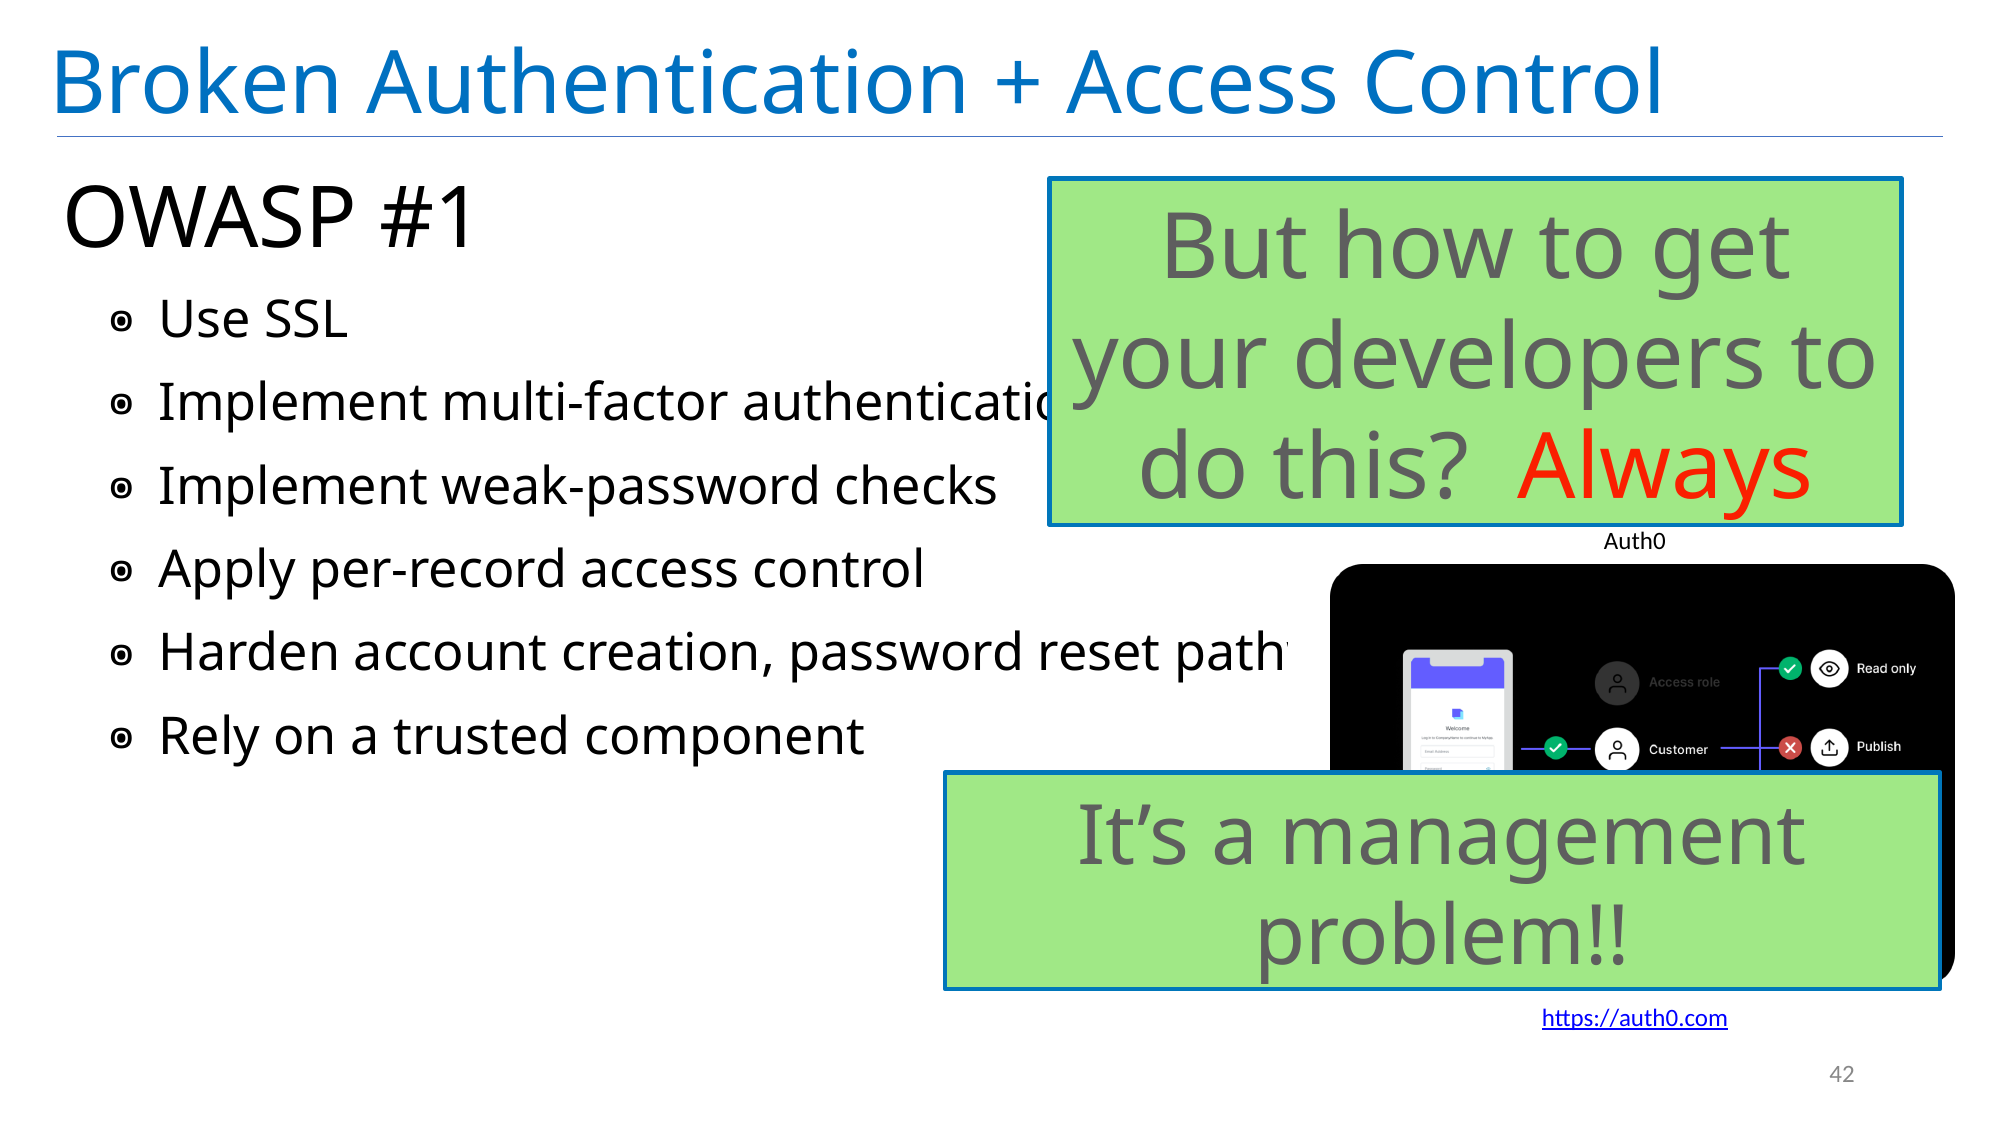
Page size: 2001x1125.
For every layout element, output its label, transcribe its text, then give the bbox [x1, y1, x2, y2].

title Broken Authentication + Access Control [41, 0, 2000, 141]
list OWASP #1 Use SSL Implement multi-factor authentication Implement weak-password checks Apply per-record access control Harden account creation, password reset pathways Rely on a trusted component [54, 154, 1975, 1061]
slide_number 42 [1819, 1051, 1863, 1094]
text_box But how to get your developers to do this? Always [1049, 178, 1902, 525]
text_box https://auth0.com [1534, 1018, 1736, 1039]
picture [1287, 524, 1983, 1018]
text_box It’s a management problem!! [944, 772, 1287, 989]
